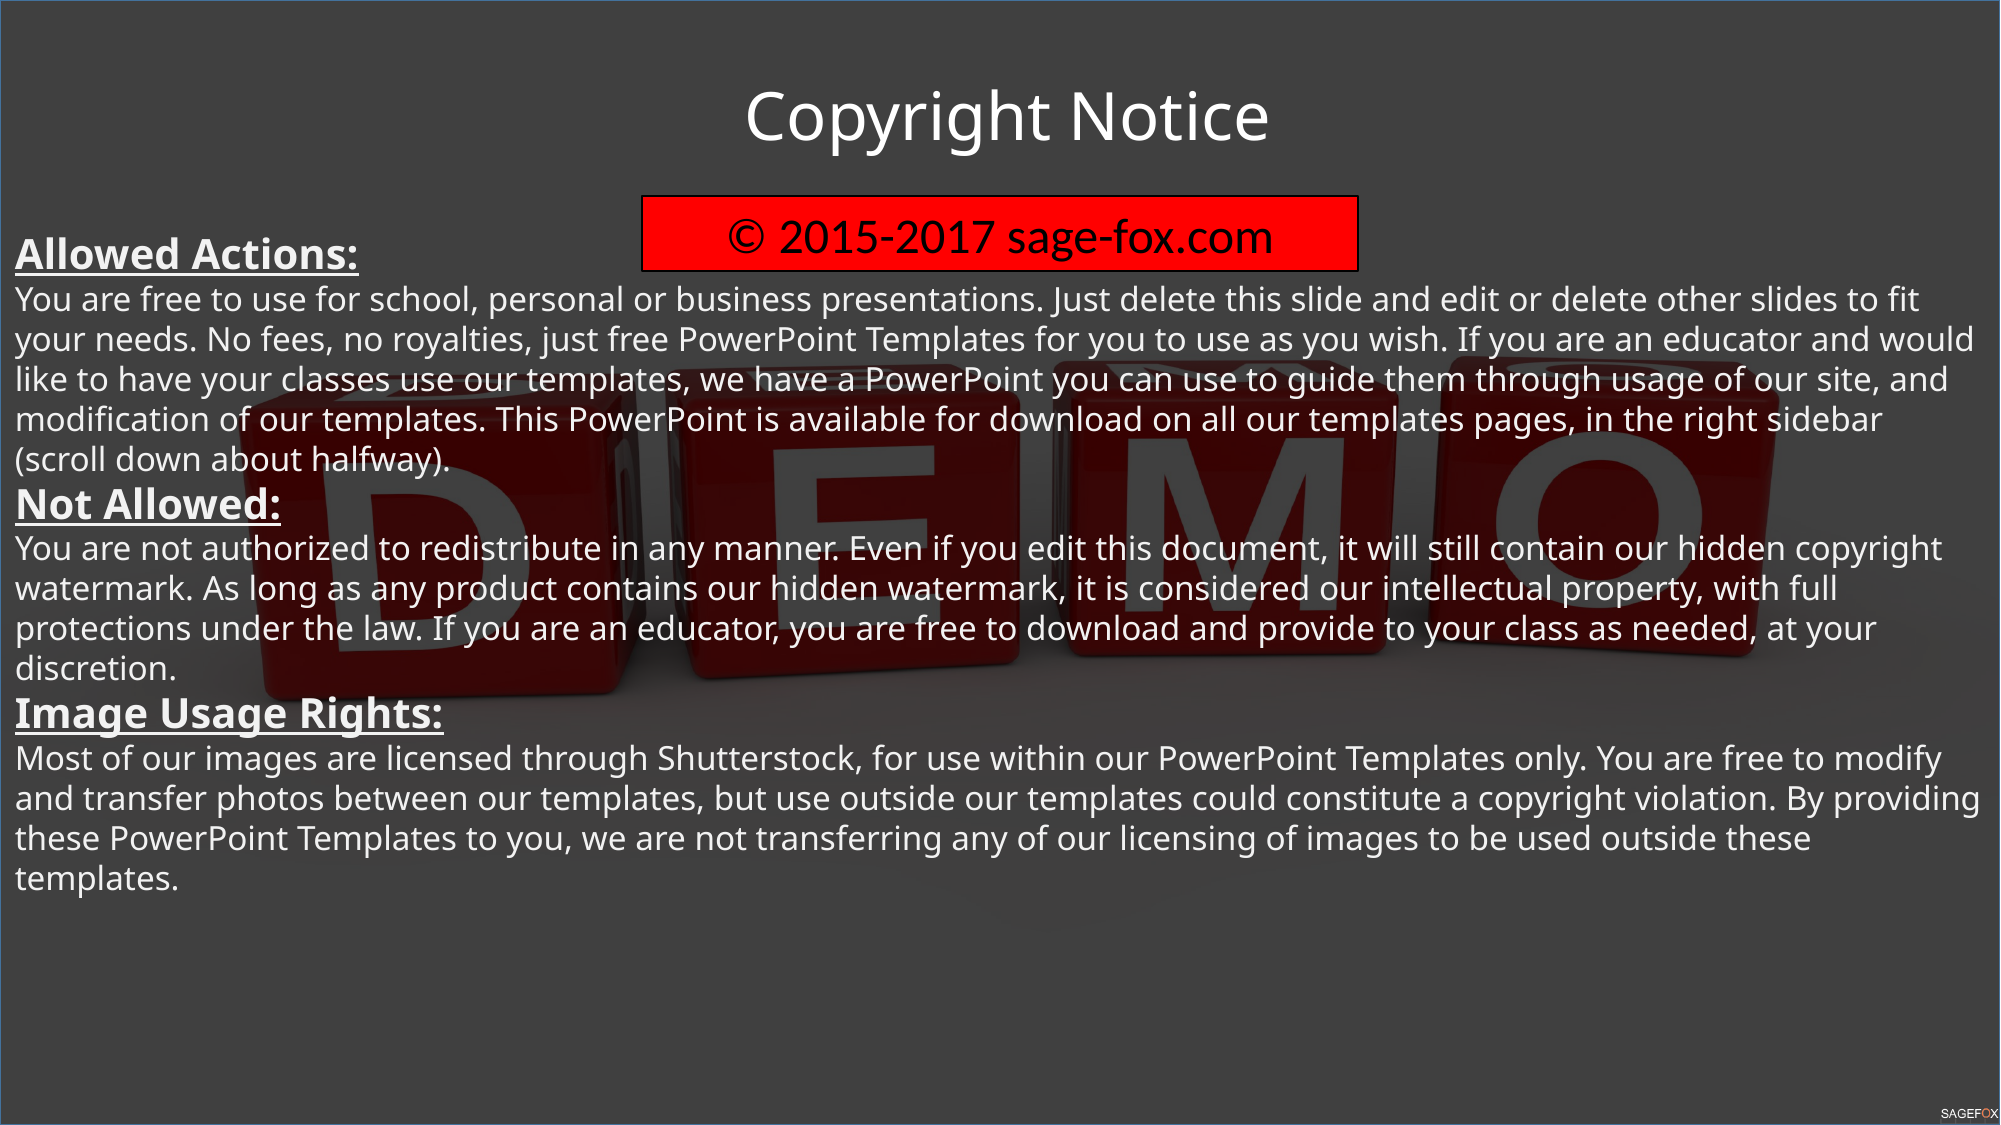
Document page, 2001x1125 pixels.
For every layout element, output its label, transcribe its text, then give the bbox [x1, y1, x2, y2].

title Copyright Notice [493, 60, 1524, 178]
text_box © 2015-2017 sage-fox.com [641, 196, 1358, 272]
text_box Allowed Actions: You are free to use for school, personal or business presentations. Just delete this slide and edit or delete other slides to fit your needs. No fees, no royalties, just free PowerPoint Templates for you to use as you wish. If you are an educator and would like to have your classes use our templates, we have a PowerPoint you can use to guide them through usage of our site, and modification of our templates. This PowerPoint is available for download on all our templates pages, in the right sidebar (scroll down about halfway). Not Allowed: You are not authorized to redistribute in any manner. Even if you edit this document, it will still contain our hidden copyright watermark. As long as any product contains our hidden watermark, it is considered our intellectual property, with full protections under the law. If you are an educator, you are free to download and provide to your class as needed, at your discretion. Image Usage Rights: Most of our images are licensed through Shutterstock, for use within our PowerPoint Templates only. You are free to modify and transfer photos between our templates, but use outside our templates could constitute a copyright violation. By providing these PowerPoint Templates to you, we are not transferring any of our licensing of images to be used outside these templates. [0, 0, 2000, 1125]
